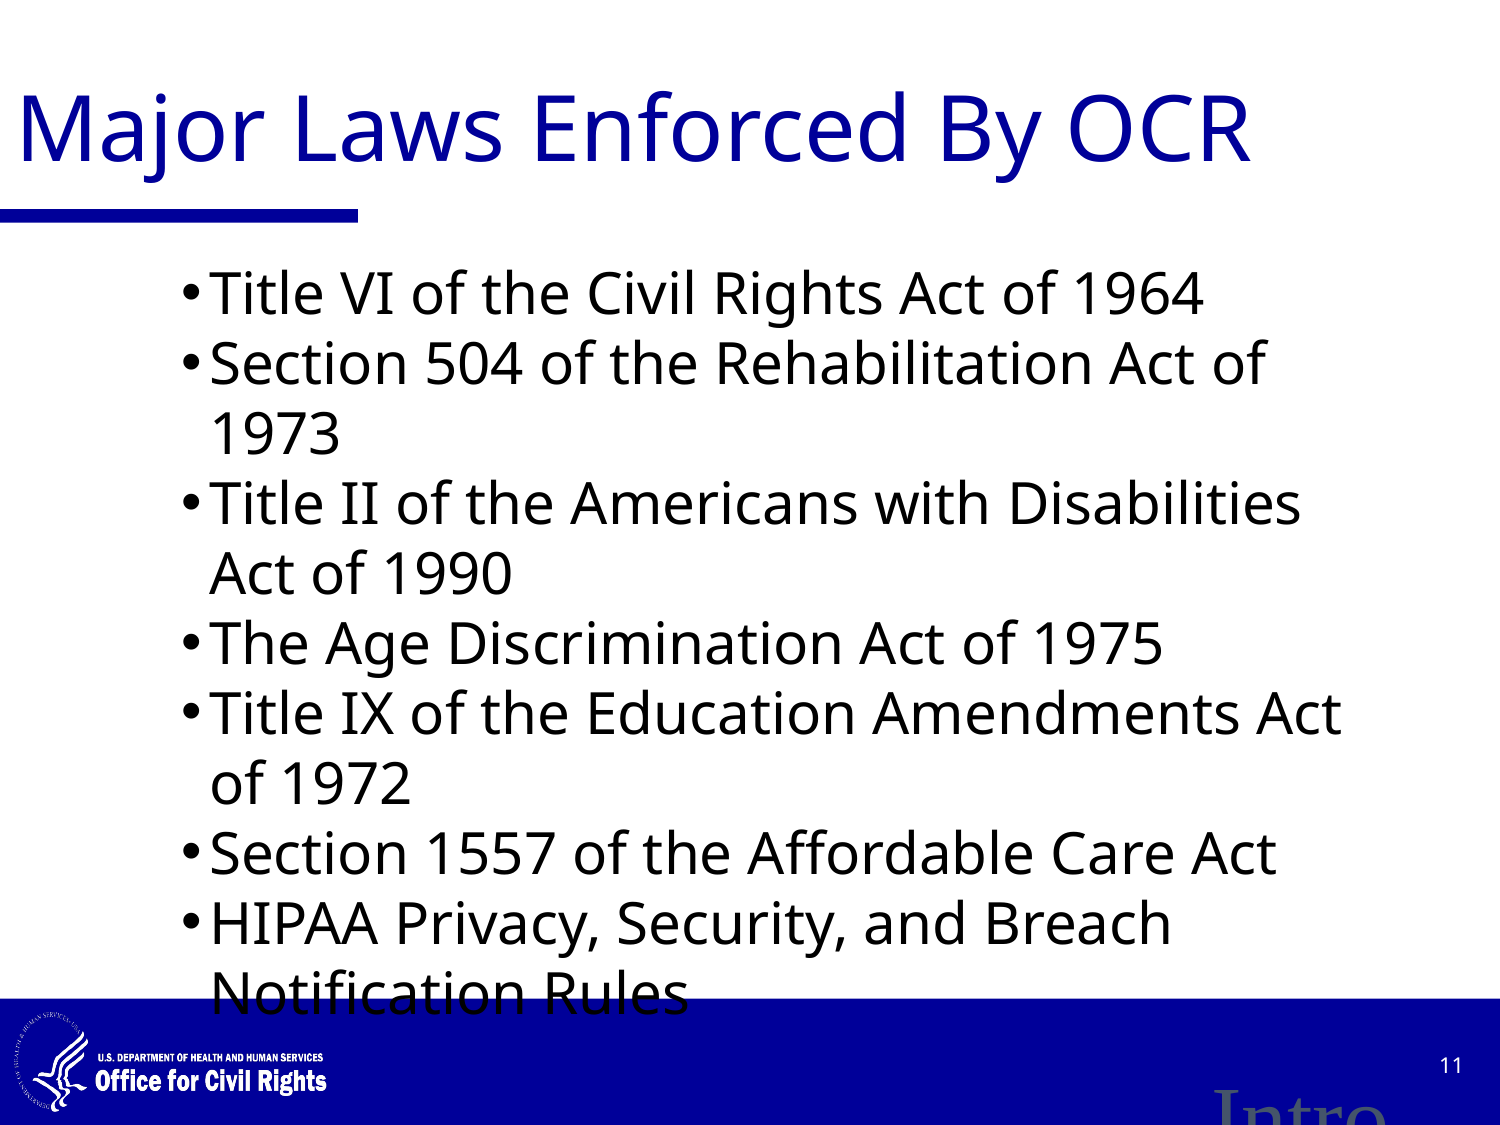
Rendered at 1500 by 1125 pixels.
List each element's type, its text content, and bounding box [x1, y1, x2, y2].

picture [14, 1012, 327, 1112]
title Major Laws Enforced By OCR [0, 62, 1471, 200]
slide_number Intro 11 [1196, 1051, 1500, 1112]
list Title VI of the Civil Rights Act of 1964 Section 504 of the Rehabilitation Act of 1973 Title II of the Americans with Disabilities Act of 1990 The Age Discrimination Act of 1975 Title IX of the Education Amendments Act of 1972 Section 1557 of the Affordable Care Act HIPAA Privacy, Security, and Breach Notification Rules [137, 248, 1418, 1049]
